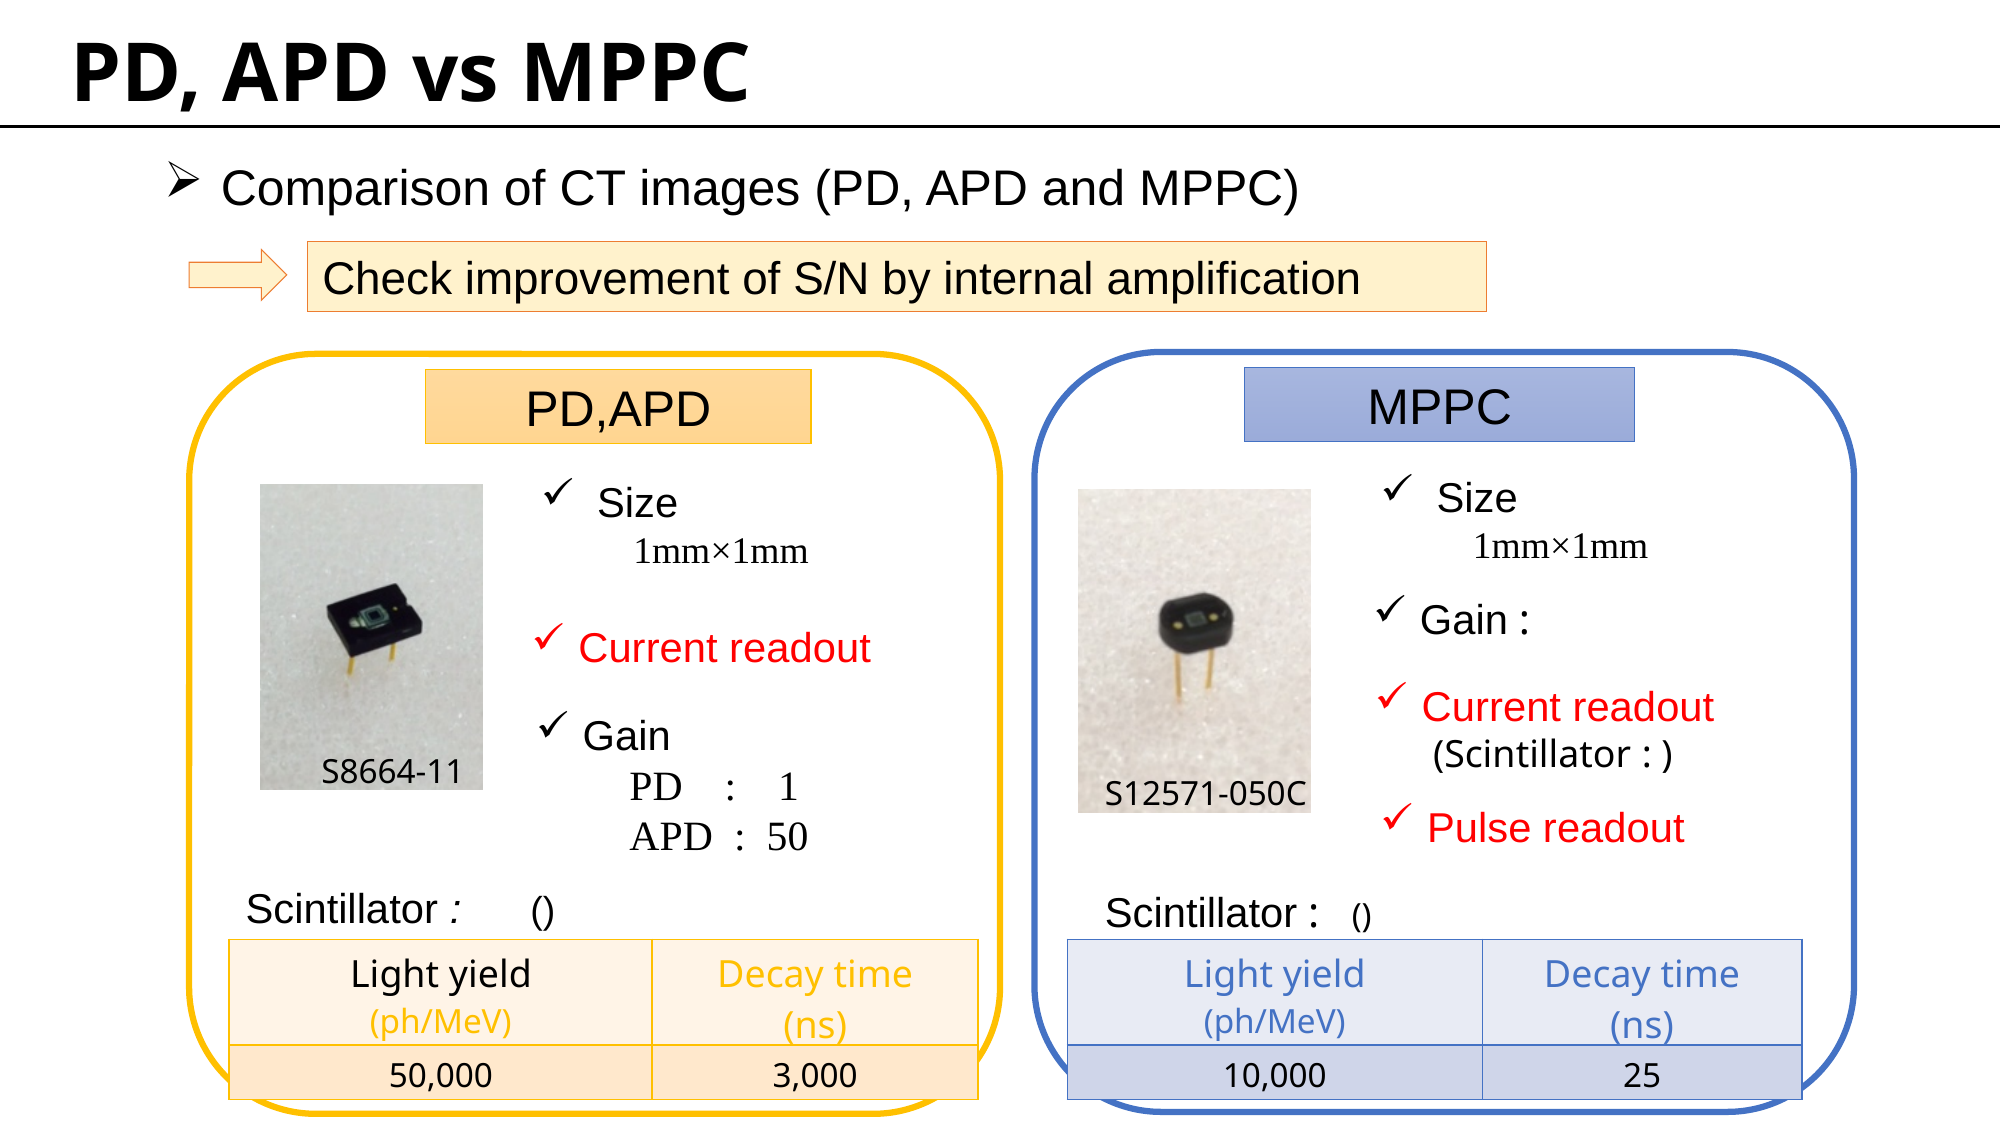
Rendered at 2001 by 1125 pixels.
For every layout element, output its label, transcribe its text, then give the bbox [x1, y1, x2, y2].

table_header Light yield (ph/MeV) [1068, 940, 1482, 1044]
text_box Gain PD : 1 APD : 50 [521, 701, 979, 866]
text_box [188, 248, 288, 302]
text_box [1105, 1100, 1784, 1113]
text_box S8664-11 [306, 742, 522, 798]
text_box Size 1mm×1mm [1365, 463, 1797, 574]
table_header Decay time (ns) [1483, 940, 1801, 1044]
table_cell 10,000 [1068, 1046, 1482, 1099]
table_header Decay time (ns) [653, 940, 977, 1044]
text_box Size 1mm×1mm [526, 468, 953, 579]
text_box Check improvement of S/N by internal amplification [307, 241, 1487, 312]
text_box S12571-050C [1090, 764, 1346, 820]
text_box [1033, 350, 1856, 1089]
text_box PD,APD [425, 369, 812, 444]
text_box [255, 1100, 934, 1115]
text_box MPPC [1244, 367, 1635, 442]
text_box Current readout [516, 613, 1000, 678]
text_box [188, 352, 1002, 1080]
picture [260, 484, 483, 790]
title PD, APD vs MPPC [55, 22, 1945, 127]
picture [1078, 489, 1311, 813]
table_cell 25 [1483, 1046, 1801, 1099]
table_cell 50,000 [230, 1046, 651, 1099]
text_box Comparison of CT images (PD, APD and MPPC) [149, 147, 1546, 223]
text_box Pulse readout [1365, 793, 1765, 858]
table_header Light yield (ph/MeV) [230, 940, 651, 1044]
table_cell 3,000 [653, 1046, 977, 1099]
